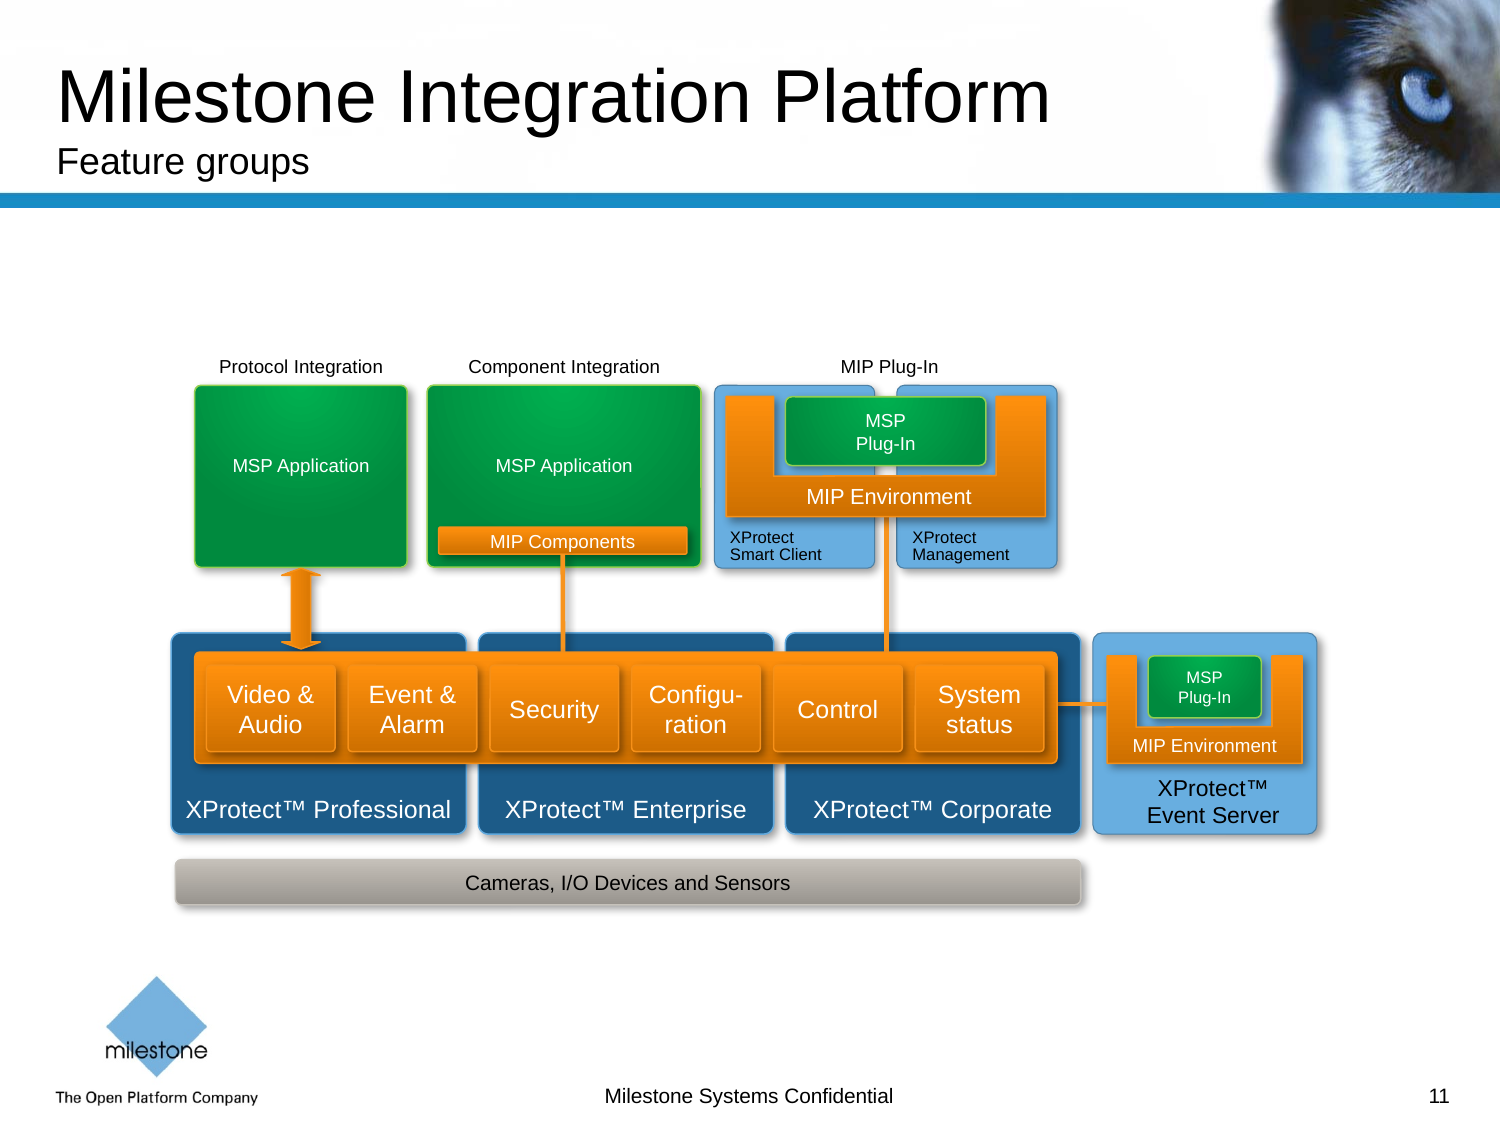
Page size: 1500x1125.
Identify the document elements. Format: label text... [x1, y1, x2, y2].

picture [0, 0, 1500, 208]
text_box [206, 665, 1045, 752]
title Milestone Integration Platform Feature groups [40, 44, 1325, 185]
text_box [170, 346, 1318, 906]
picture [53, 974, 260, 1107]
